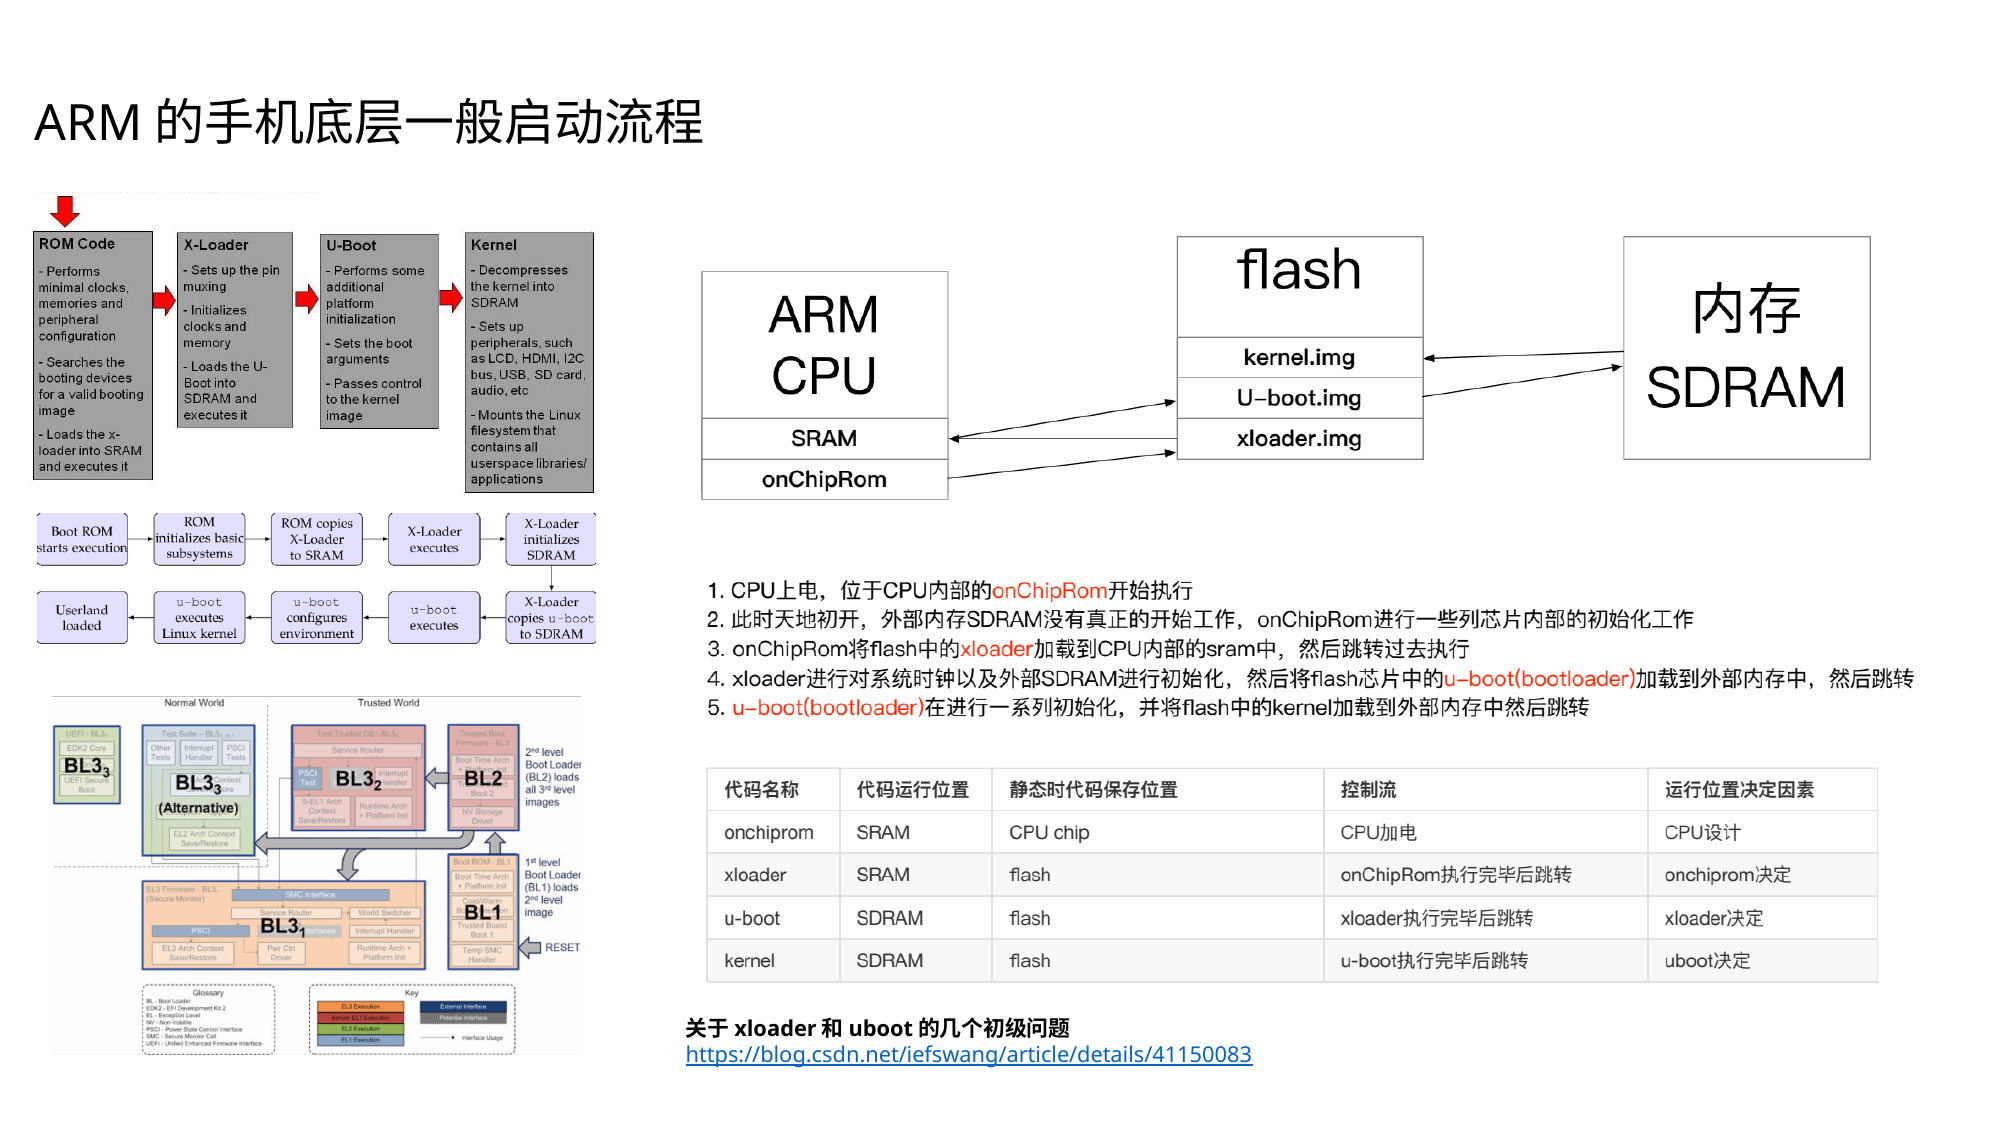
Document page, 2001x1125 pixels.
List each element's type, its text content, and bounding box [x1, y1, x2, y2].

picture [37, 513, 596, 645]
text_box ARM的手机底层一般启动流程 [19, 82, 720, 158]
picture [24, 192, 611, 500]
text_box 关于xloader和uboot的几个初级问题 https://blog.csdn.net/iefswang/article/details/41150083 [670, 1006, 1268, 1078]
picture [52, 696, 581, 1055]
picture [700, 222, 1920, 726]
picture [700, 761, 1891, 1007]
